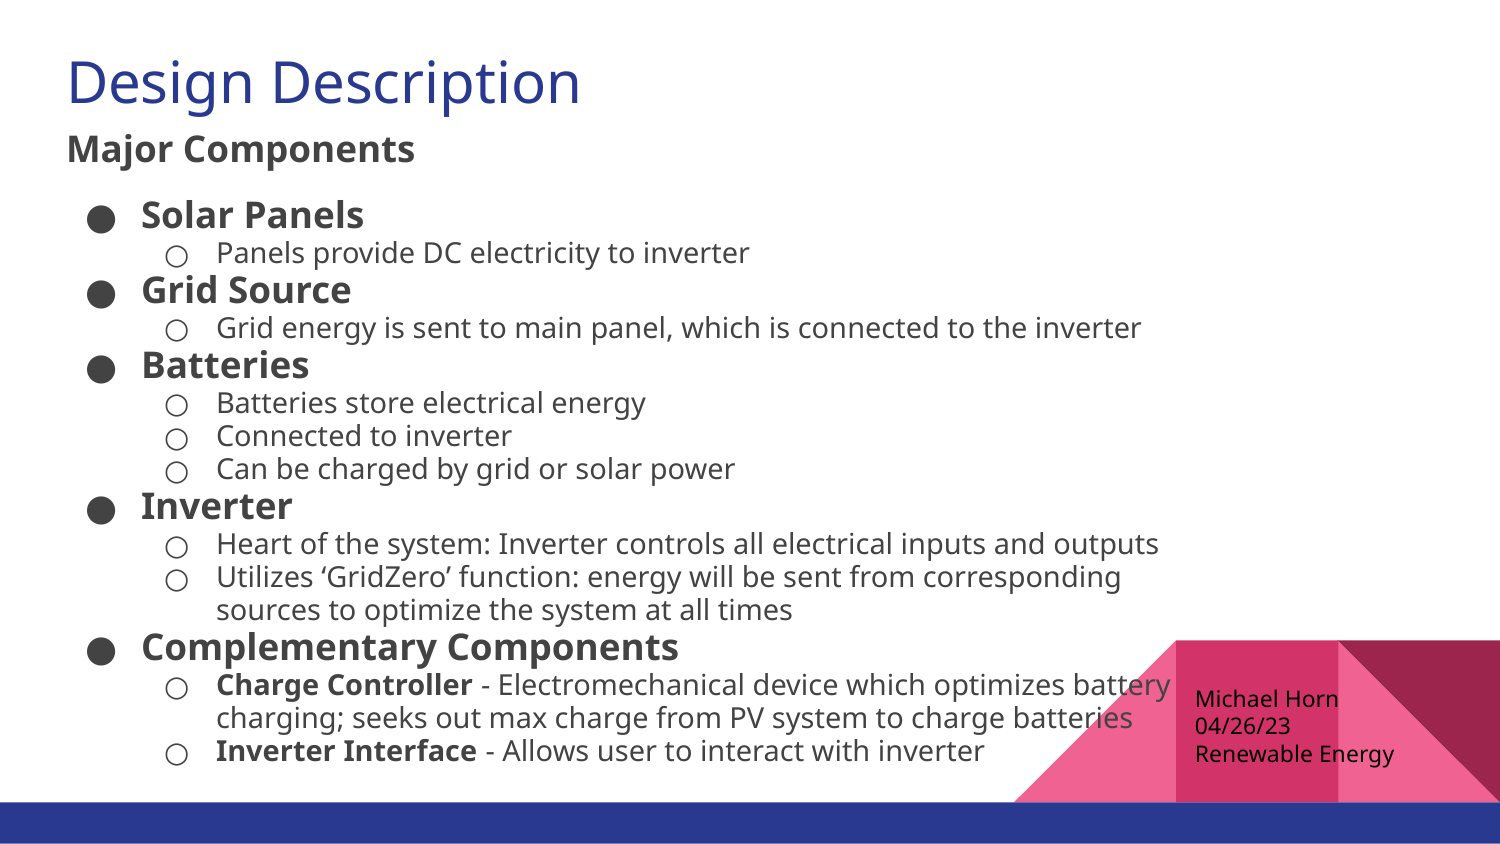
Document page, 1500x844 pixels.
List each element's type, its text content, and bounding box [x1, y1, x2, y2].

title Design Description [51, 30, 1449, 131]
text_box Michael Horn 04/26/23 Renewable Energy [1179, 669, 1500, 782]
list Major Components Solar Panels Panels provide DC electricity to inverter Grid Source Grid energy is sent to main panel, which is connected to the inverter Batteries Batteries store electrical energy Connected to inverter Can be charged by grid or solar power Inverter Heart of the system: Inverter controls all electrical inputs and outputs Utilizes ‘GridZero’ function: energy will be sent from corresponding sources to optimize the system at all times Complementary Components Charge Controller - Electromechanical device which optimizes battery charging; seeks out max charge from PV system to charge batteries Inverter Interface - Allows user to interact with inverter [51, 113, 1243, 810]
